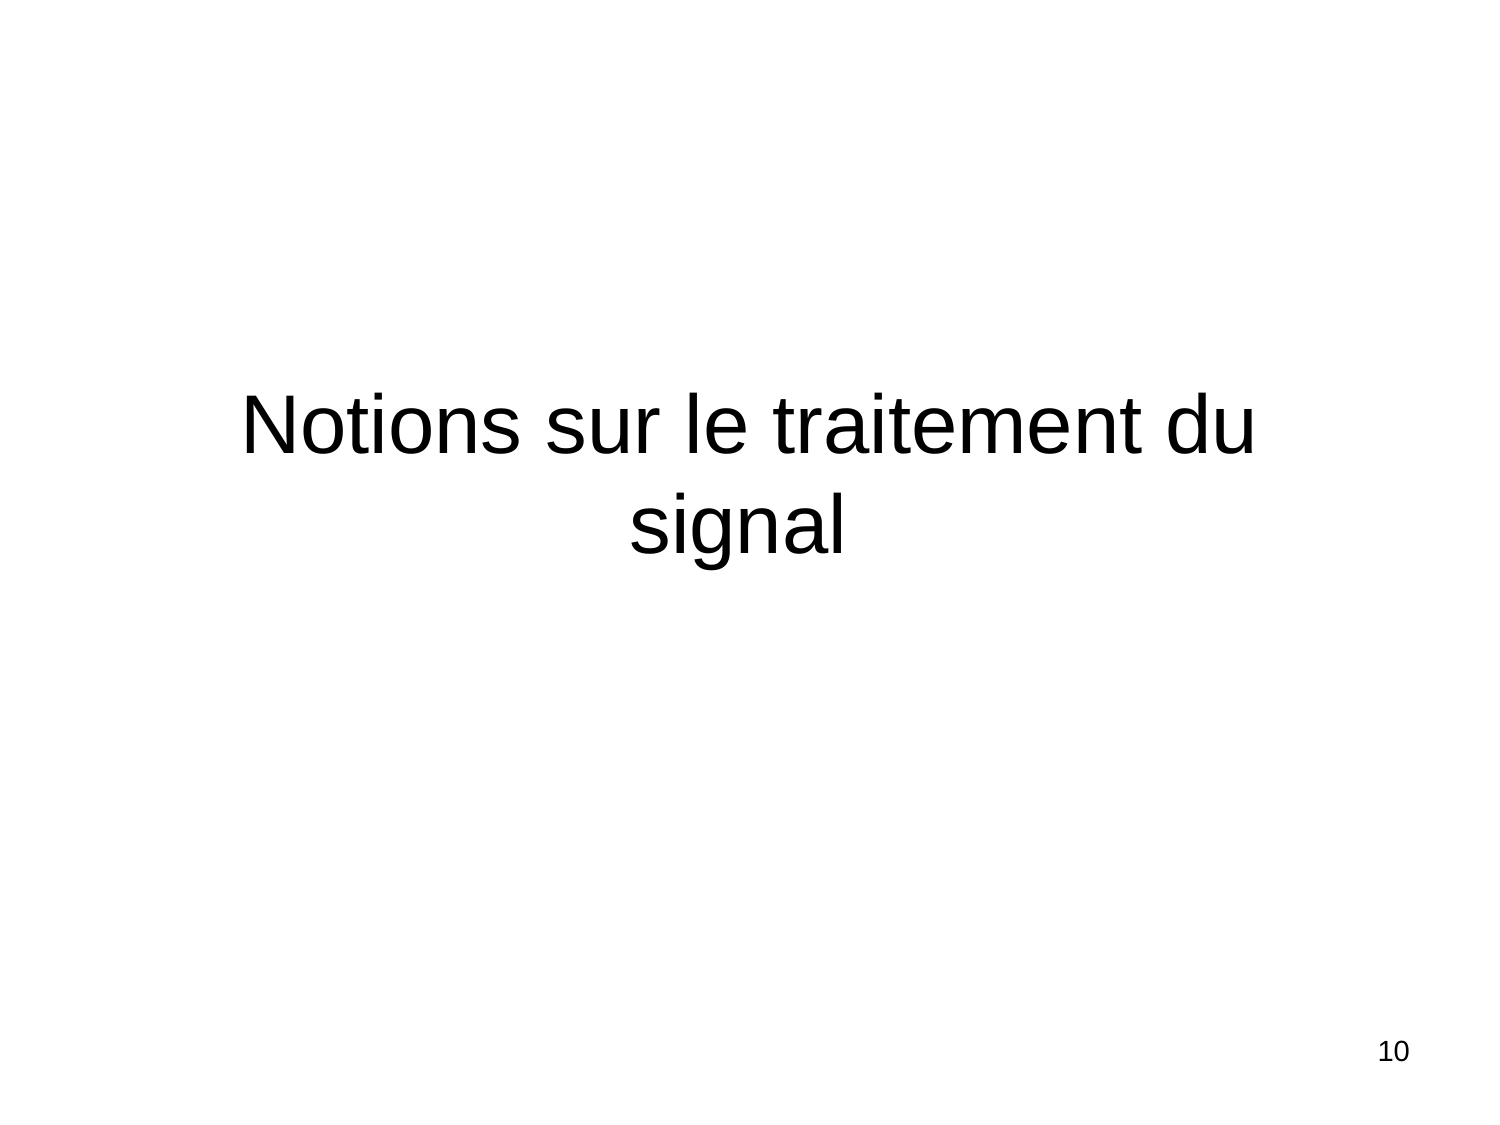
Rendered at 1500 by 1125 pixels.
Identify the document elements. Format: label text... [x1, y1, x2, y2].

slide_number 10 [1074, 1024, 1426, 1103]
title Notions sur le traitement du signal [112, 349, 1388, 591]
